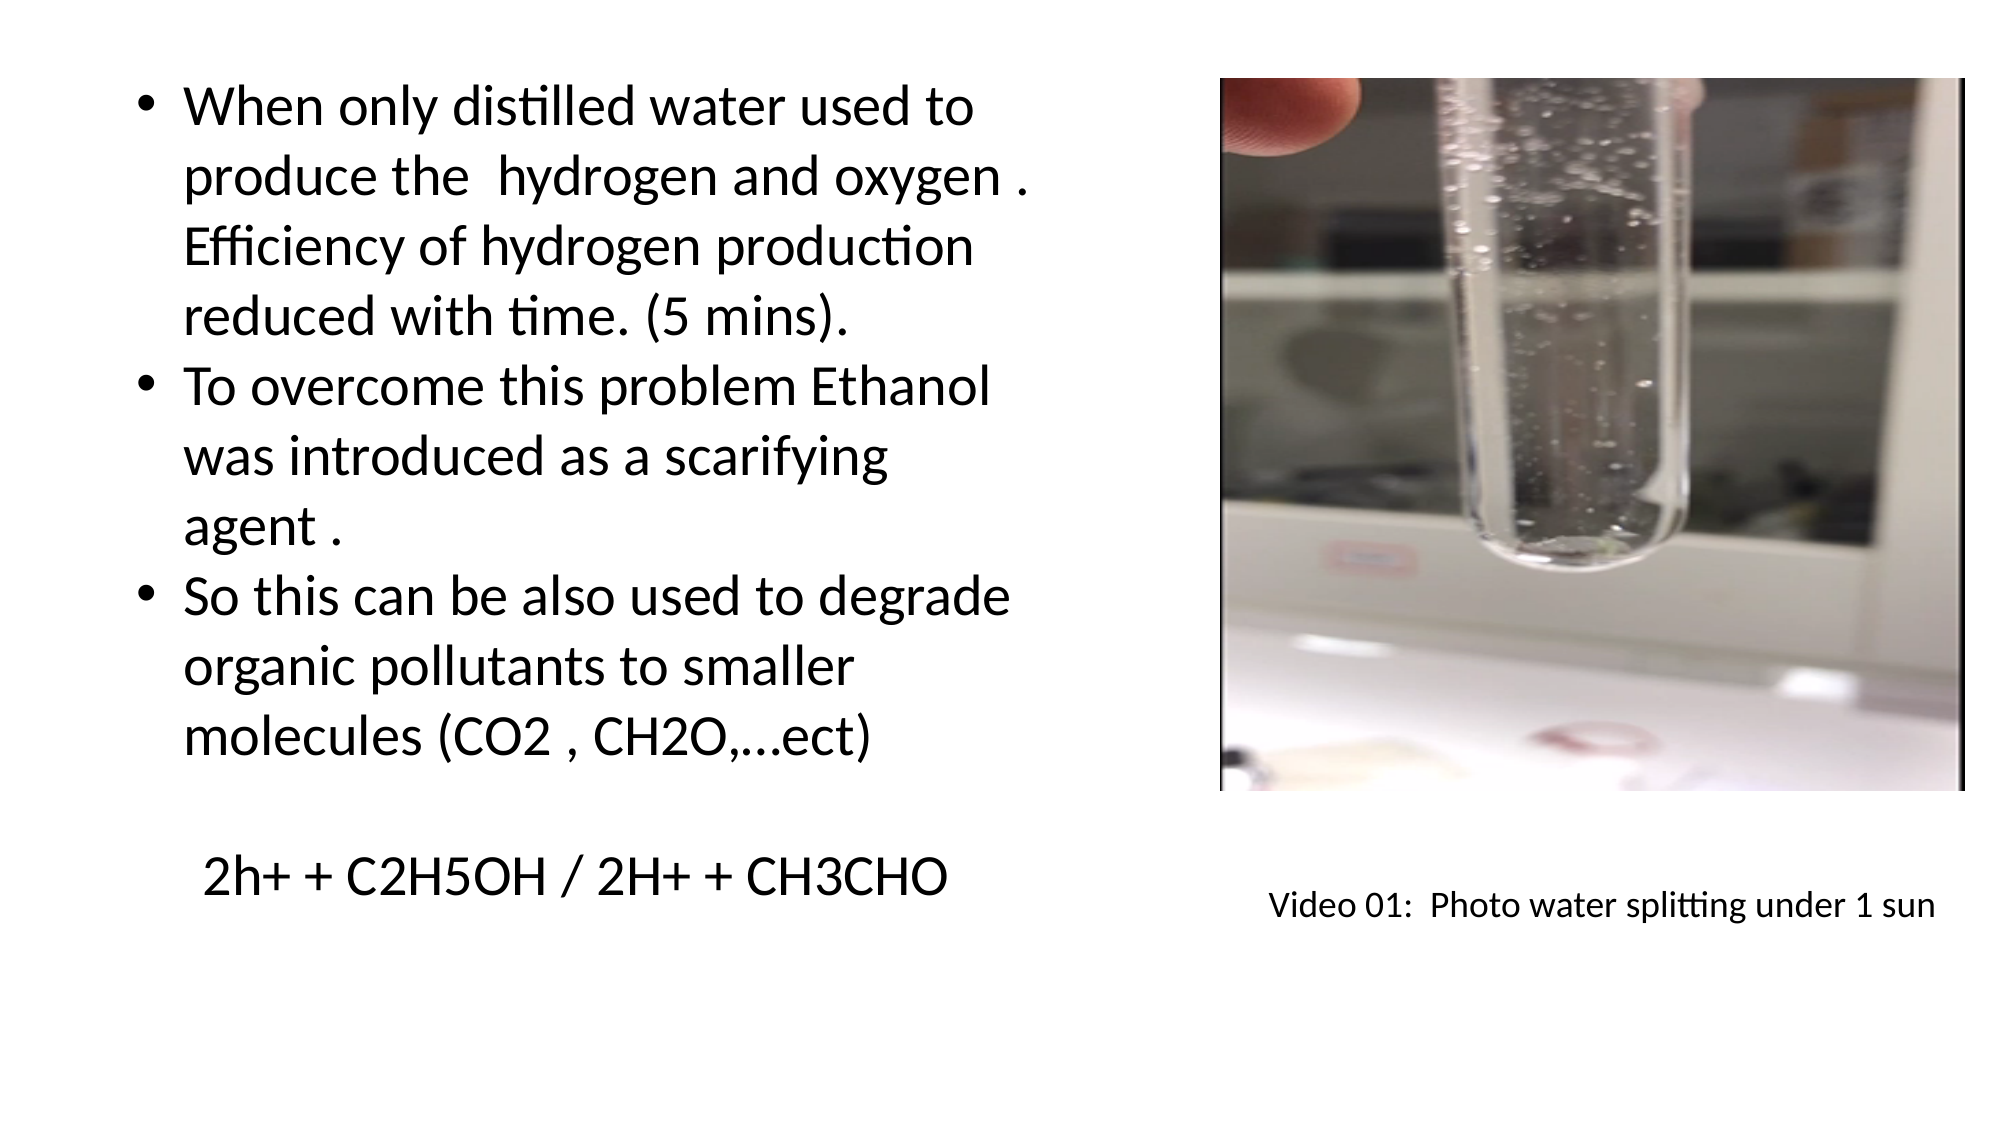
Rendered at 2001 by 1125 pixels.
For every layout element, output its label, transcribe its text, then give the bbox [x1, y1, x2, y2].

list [1219, 78, 1965, 792]
text_box When only distilled water used to produce the hydrogen and oxygen . Efficiency of hydrogen production reduced with time. (5 mins). To overcome this problem Ethanol was introduced as a scarifying agent . So this can be also used to degrade organic pollutants to smaller molecules (CO2 , CH2O,…ect) 2h+ + C2H5OH / 2H+ + CH3CHO [121, 59, 1077, 1055]
text_box Video 01: Photo water splitting under 1 sun [1253, 872, 1961, 933]
title [1077, 59, 1863, 278]
